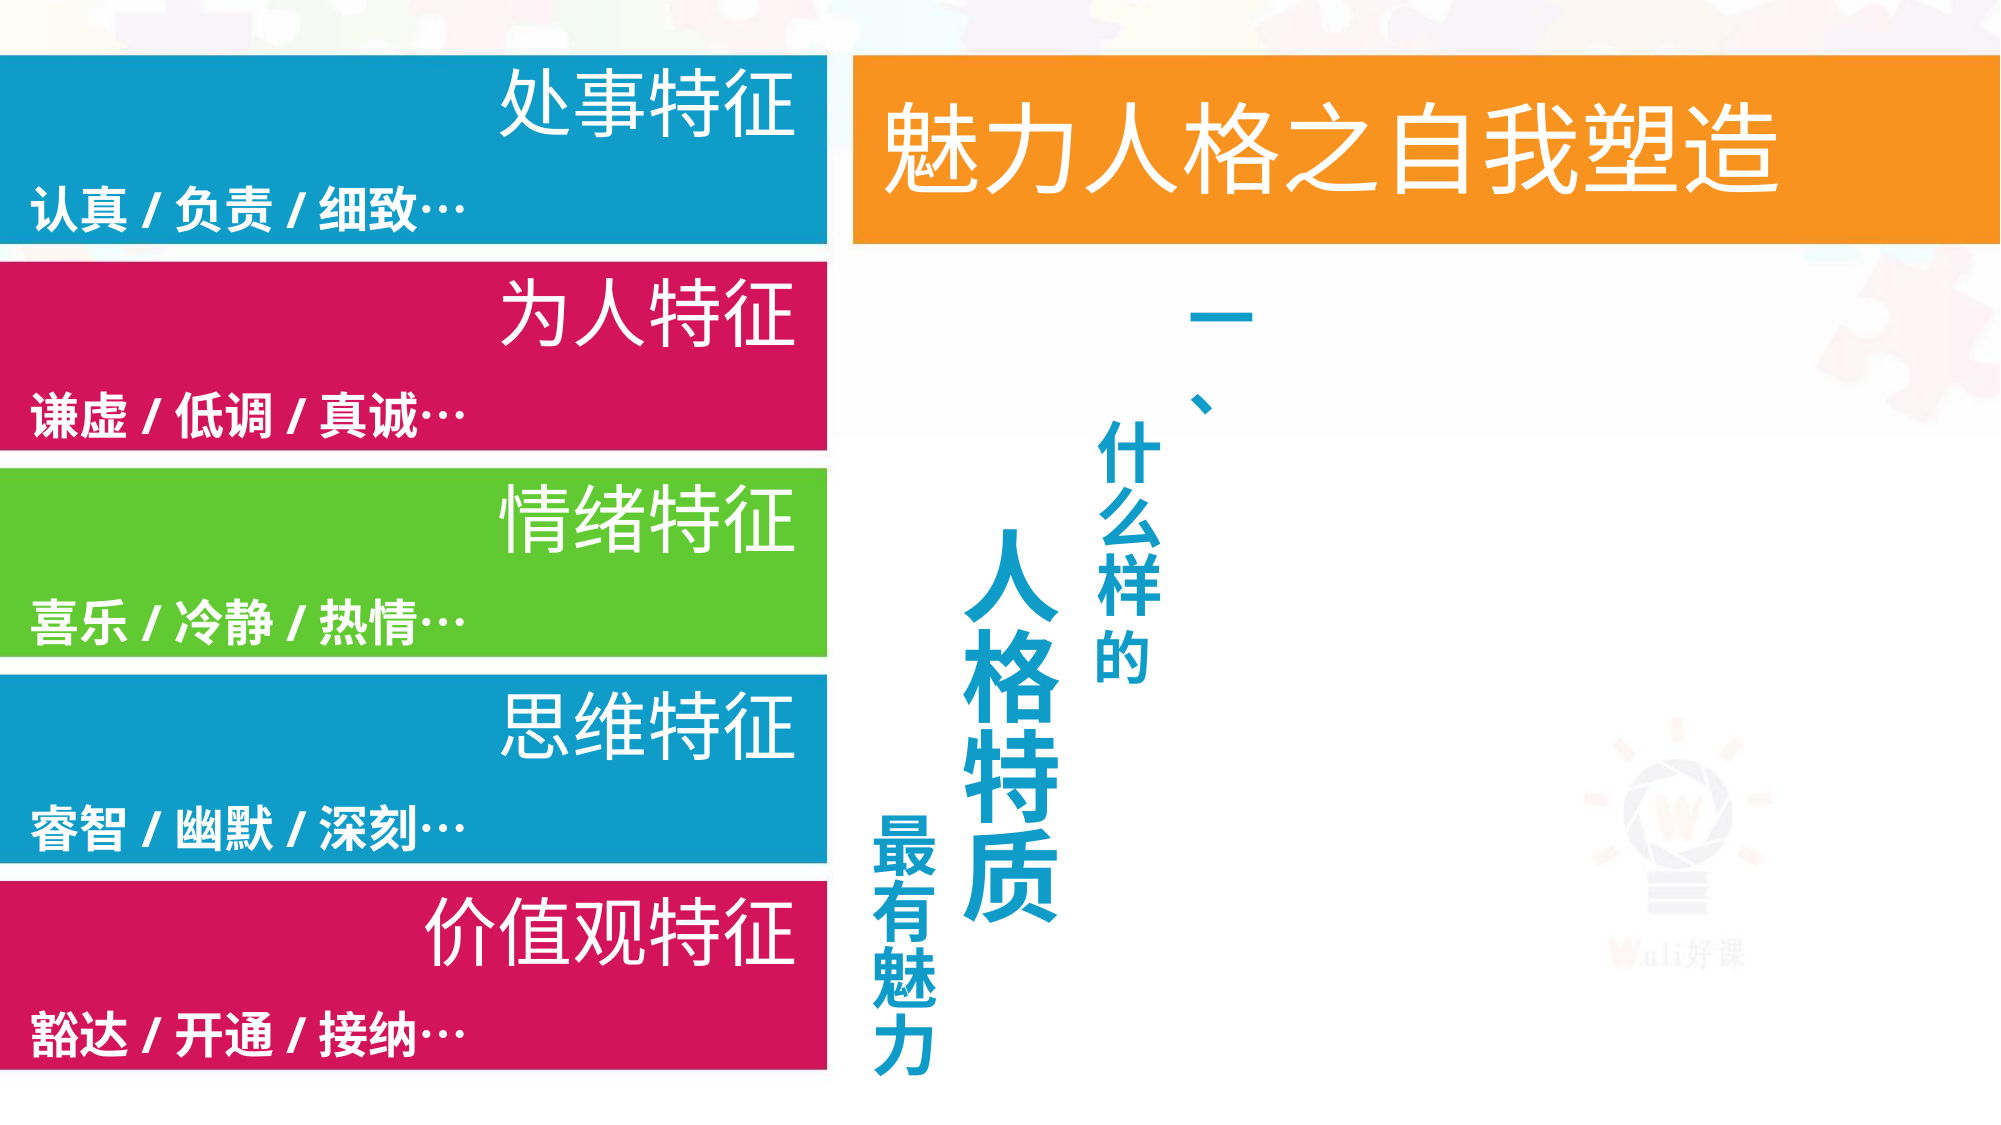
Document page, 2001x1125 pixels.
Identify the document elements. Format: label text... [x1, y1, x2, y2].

text_box 魅力人格之自我塑造 [881, 106, 1933, 207]
text_box 格 的 [961, 602, 1314, 735]
text_box 样 [1096, 535, 1263, 602]
text_box 魅 力 [871, 928, 1038, 1084]
text_box 认真/负责/细致… 谦虚/低调/真诚… 喜乐/冷静/热情… 睿智/幽默/深刻… 豁达/开通/接纳… [29, 172, 501, 1065]
text_box 有 [871, 861, 1038, 928]
text_box 特 [961, 702, 1212, 802]
text_box 价值观特征 [422, 900, 911, 976]
text_box 么 [1096, 469, 1263, 535]
text_box 人 [961, 502, 1212, 602]
text_box 思维特征 [497, 694, 910, 770]
text_box 什 [1096, 402, 1263, 469]
text_box [0, 0, 2000, 1125]
text_box 处事特征 为人特征 情绪特征 [497, 70, 910, 563]
text_box 质 [961, 802, 1212, 935]
text_box 一 、 [1188, 269, 1356, 425]
text_box 最 [871, 795, 1038, 861]
